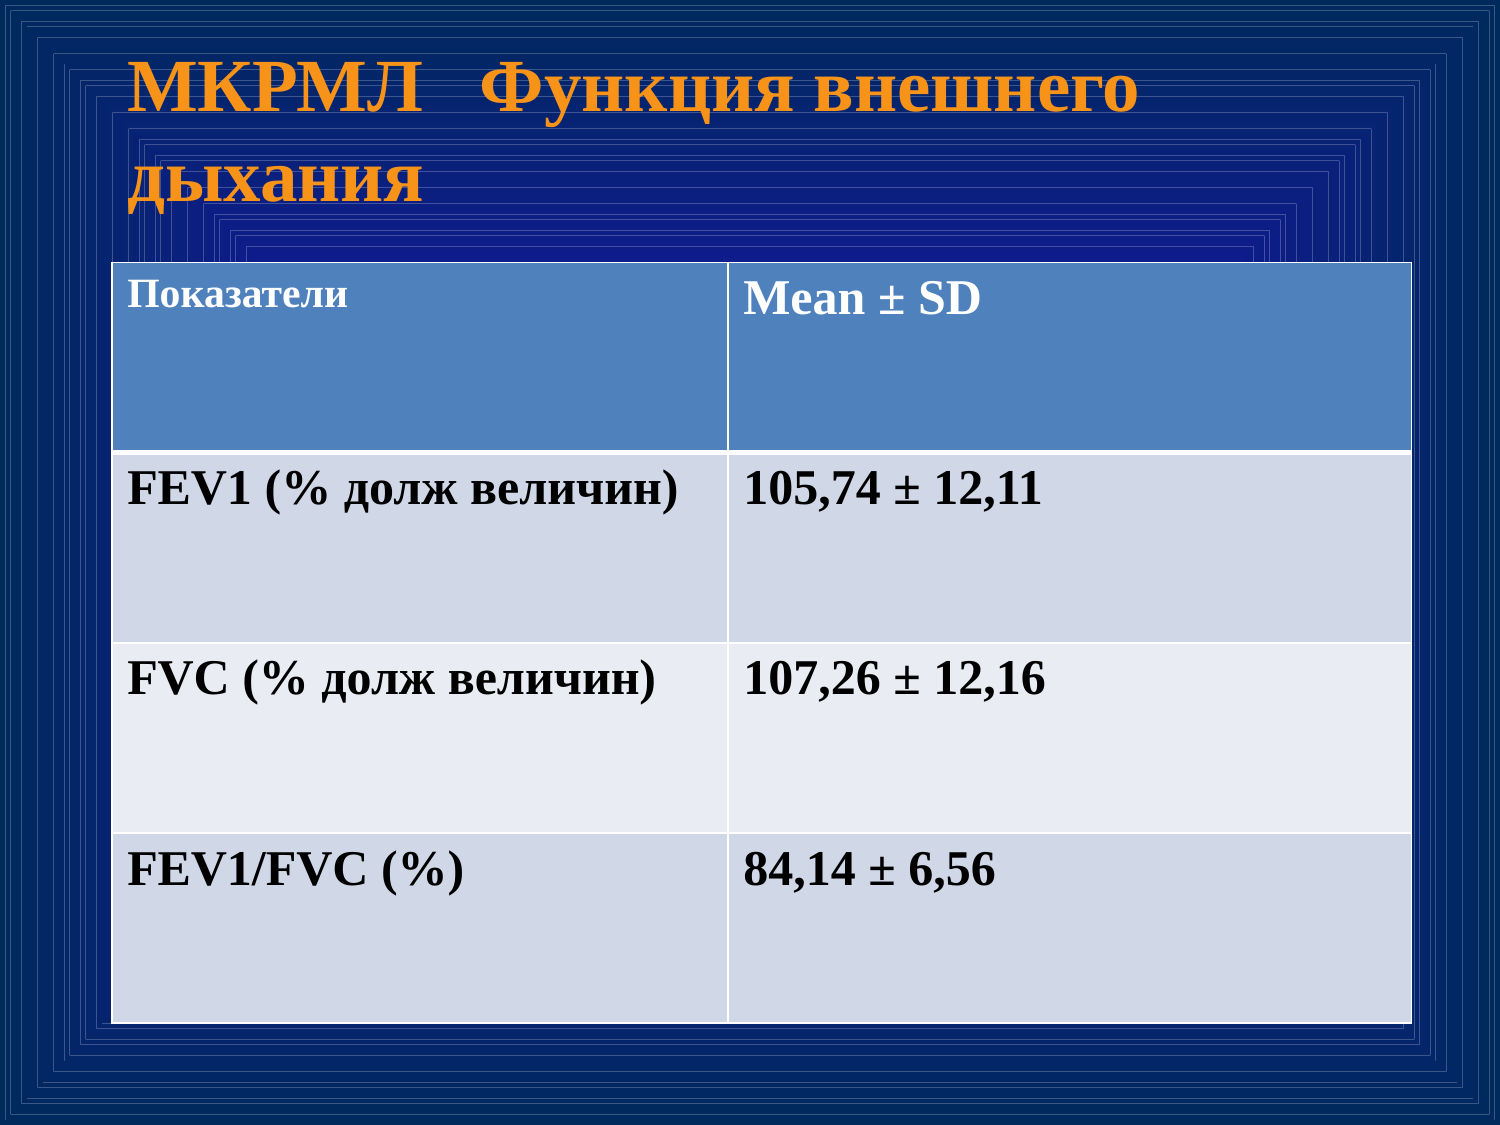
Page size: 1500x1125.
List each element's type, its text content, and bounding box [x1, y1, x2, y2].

table_header Показатели [113, 263, 727, 450]
table_cell FEV1 (% долж величин) [113, 455, 727, 642]
table_cell 105,74 ± 12,11 [729, 455, 1411, 642]
table_cell 107,26 ± 12,16 [729, 644, 1411, 832]
table_cell 84,14 ± 6,56 [729, 834, 1411, 1022]
title МКРМЛ Функция внешнего дыхания [111, 44, 1412, 208]
table_header Mean ± SD [729, 263, 1411, 450]
table_cell FVC (% долж величин) [113, 644, 727, 832]
table_cell FEV1/FVC (%) [113, 834, 727, 1022]
